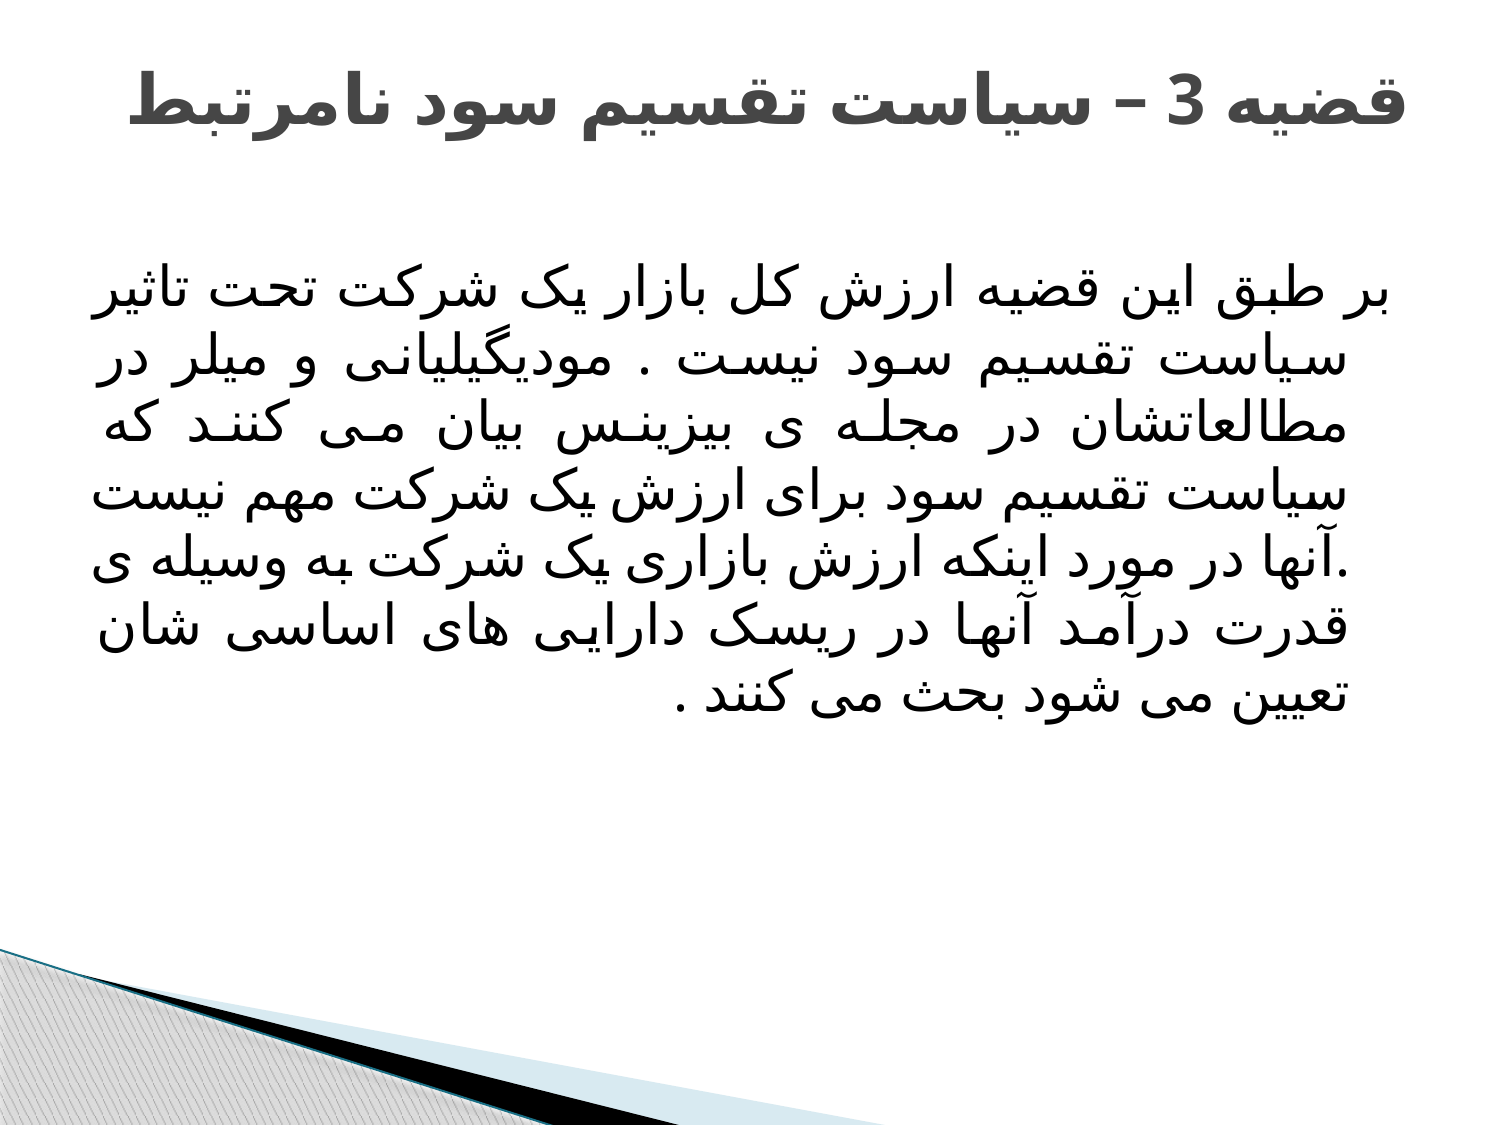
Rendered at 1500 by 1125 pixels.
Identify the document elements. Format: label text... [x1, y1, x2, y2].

list بر طبق این قضیه ارزش کل بازار یک شرکت تحت تاثیر سیاست تقسیم سود نیست . مودیگیلیانی و میلر در مطالعاتشان در مجله ی بیزینس بیان می کنند که سیاست تقسیم سود برای ارزش یک شرکت مهم نیست .آنها در مورد اینکه ارزش بازاری یک شرکت به وسیله ی قدرت درآمد آنها در ریسک دارایی های اساسی شان تعیین می شود بحث می کنند . [75, 243, 1425, 986]
title قضیه 3 – سیاست تقسیم سود نامرتبط [75, 45, 1425, 233]
